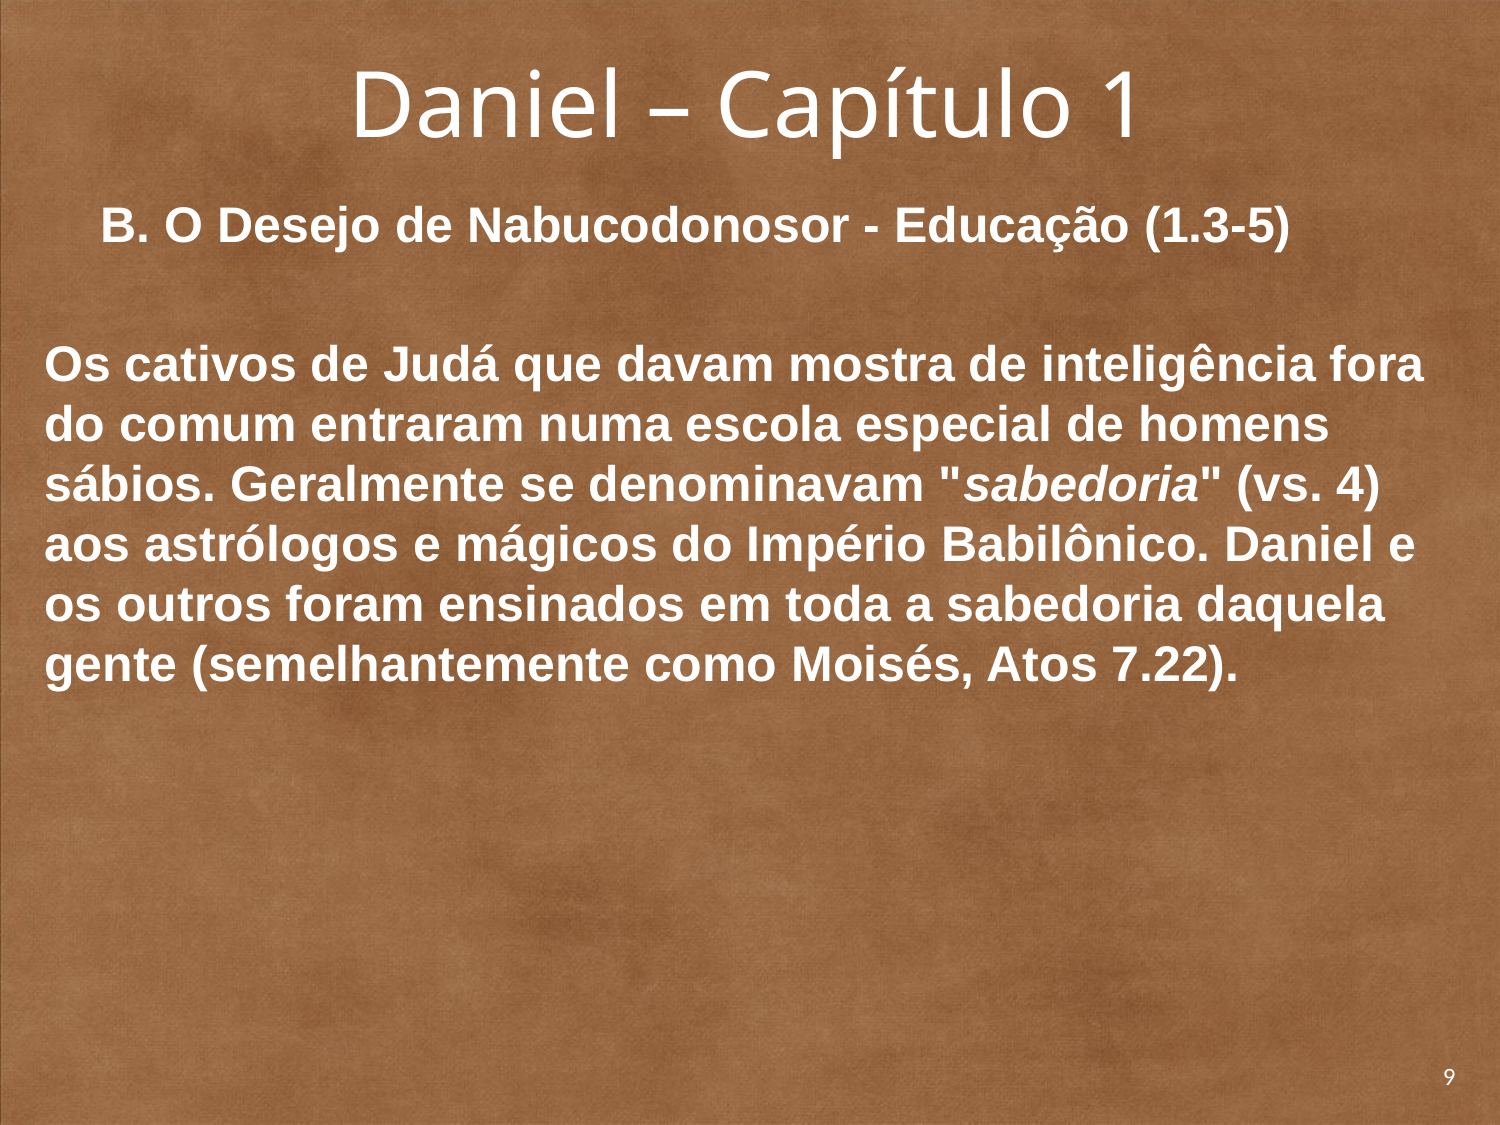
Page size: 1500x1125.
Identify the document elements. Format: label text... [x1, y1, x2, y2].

slide_number 9 [1120, 1045, 1471, 1106]
list B. O Desejo de Nabucodonosor - Educação (1.3-5) Os cativos de Judá que davam mostra de inteligência fora do comum entraram numa escola especial de homens sábios. Geralmente se denominavam "sabedoria" (vs. 4) aos astrólogos e mágicos do Império Babilônico. Daniel e os outros foram ensinados em toda a sabedoria daquela gente (semelhantemente como Moisés, Atos 7.22). [29, 184, 1471, 1125]
title Daniel – Capítulo 1 [75, 7, 1425, 184]
picture [0, 0, 1500, 1125]
